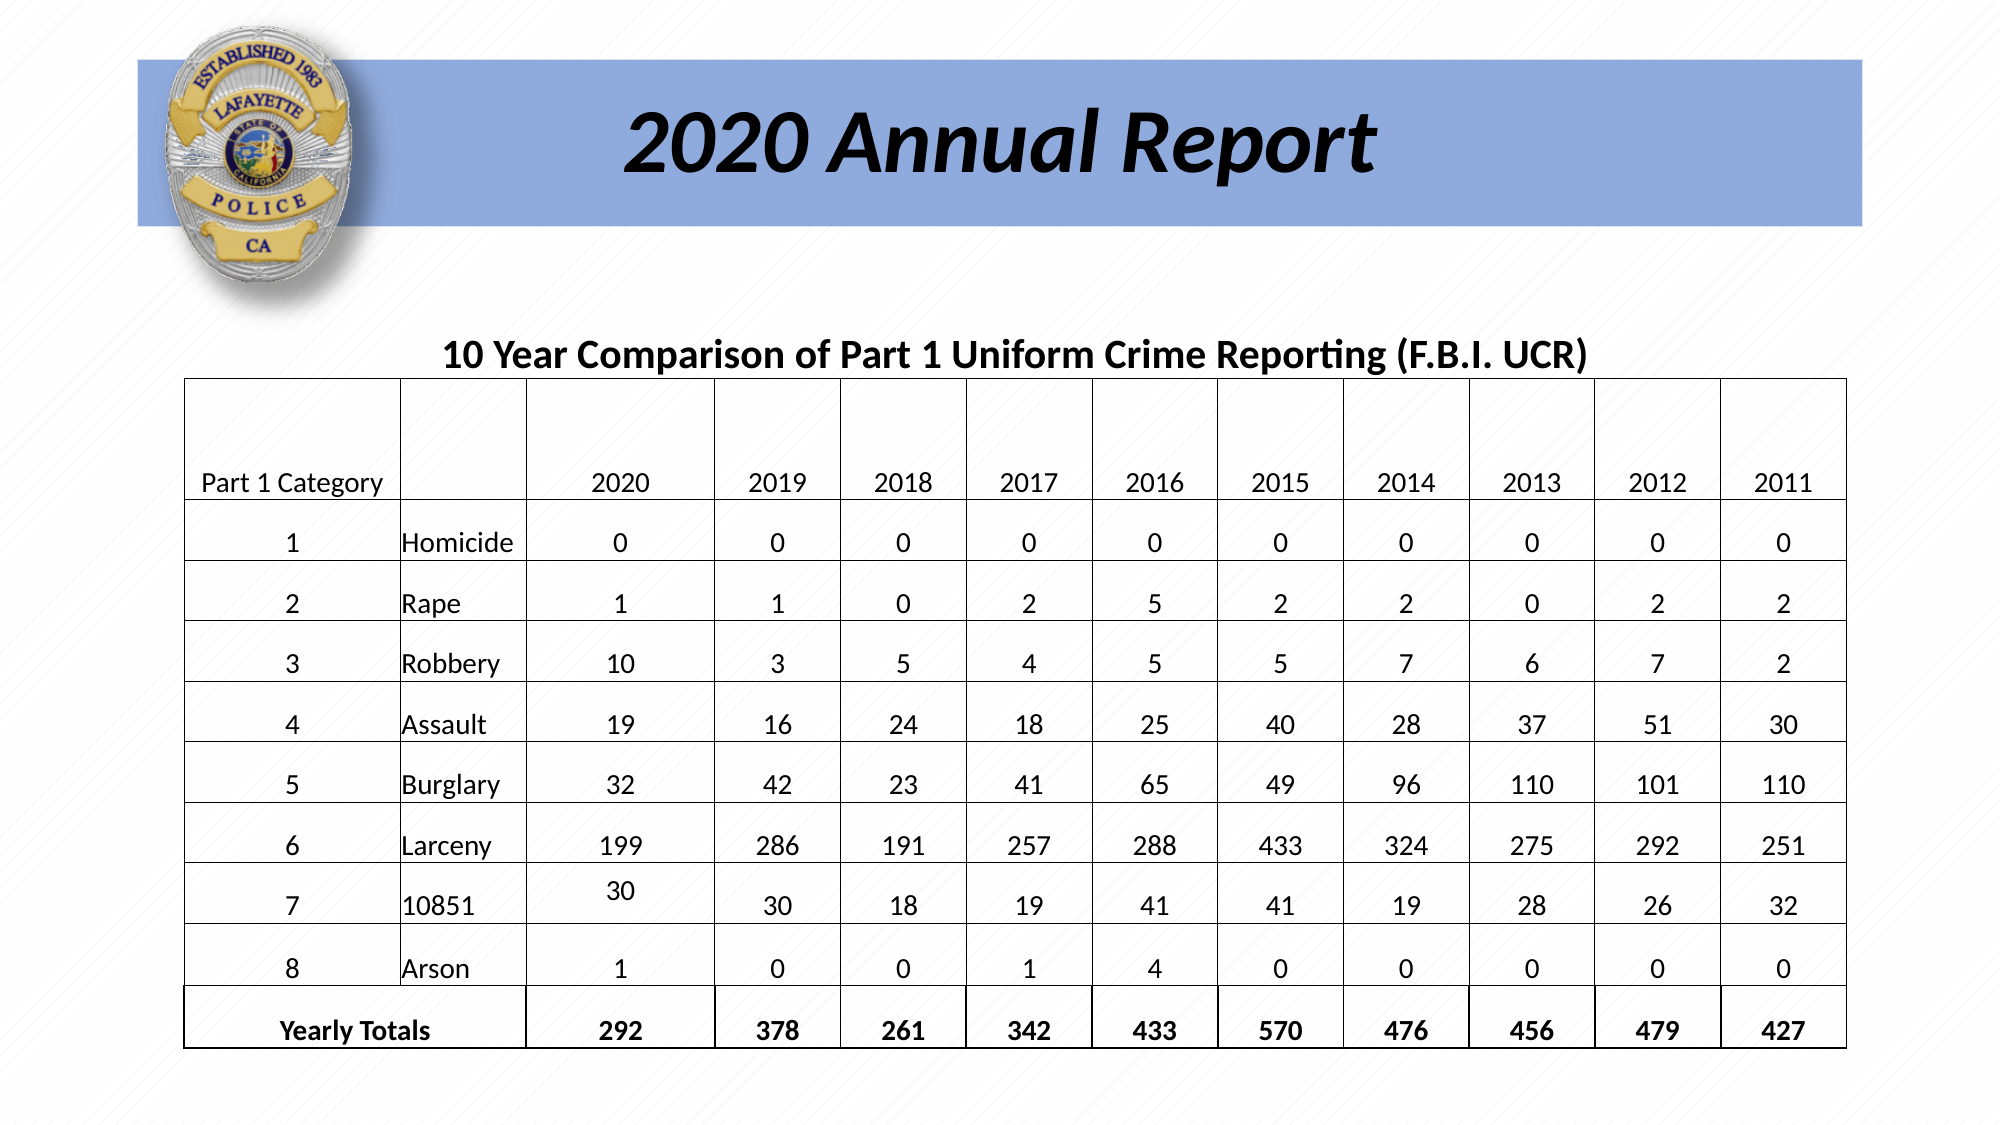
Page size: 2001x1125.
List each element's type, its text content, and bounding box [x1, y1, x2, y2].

table_cell 0 [1093, 500, 1217, 560]
table_cell 324 [1344, 803, 1469, 862]
table_cell 275 [1470, 803, 1594, 862]
table_cell 0 [1344, 500, 1469, 560]
table_cell 2 [185, 561, 400, 620]
table_cell 16 [715, 682, 840, 741]
table_cell 6 [185, 803, 400, 862]
table_cell Yearly Totals [185, 986, 525, 1047]
table_cell 5 [1093, 561, 1217, 620]
table_cell 5 [1093, 621, 1217, 681]
table_cell 7 [1595, 621, 1720, 681]
table_cell 32 [527, 742, 714, 802]
table_cell 2015 [1218, 379, 1343, 499]
table_cell Robbery [401, 621, 526, 681]
table_cell 3 [715, 621, 840, 681]
table_cell 2017 [967, 379, 1092, 499]
table_cell 0 [527, 500, 714, 560]
table_cell 476 [1344, 986, 1468, 1047]
table_cell 41 [1218, 863, 1343, 923]
table_cell 2 [1721, 561, 1846, 620]
table_cell 30 [527, 863, 714, 923]
table_cell 427 [1722, 986, 1846, 1047]
table_cell 1 [967, 924, 1092, 985]
table_cell 1 [715, 561, 840, 620]
table_cell 2012 [1595, 379, 1720, 499]
table_cell 7 [1344, 621, 1469, 681]
table_cell 26 [1595, 863, 1720, 923]
table_cell 19 [527, 682, 714, 741]
table_cell 2 [1218, 561, 1343, 620]
table_cell Rape [401, 561, 526, 620]
table_cell 0 [715, 500, 840, 560]
table_cell 0 [1721, 924, 1846, 985]
picture [137, 1, 407, 343]
table_cell 286 [715, 803, 840, 862]
table_cell 0 [967, 500, 1092, 560]
table_cell 110 [1470, 742, 1594, 802]
table_cell 10 [527, 621, 714, 681]
table_cell 0 [1470, 561, 1594, 620]
table_cell 19 [1344, 863, 1469, 923]
table_cell 0 [841, 924, 966, 985]
table_cell 2 [1595, 561, 1720, 620]
table_cell 96 [1344, 742, 1469, 802]
table_cell 30 [1721, 682, 1846, 741]
table_cell 65 [1093, 742, 1217, 802]
table_cell 456 [1470, 986, 1594, 1047]
table_cell 28 [1470, 863, 1594, 923]
table_cell 49 [1218, 742, 1343, 802]
table_cell 40 [1218, 682, 1343, 741]
table_cell Part 1 Category [185, 379, 400, 499]
table_cell 1 [527, 924, 714, 985]
table_cell 261 [841, 986, 965, 1047]
table_cell 0 [1218, 500, 1343, 560]
table_cell 51 [1595, 682, 1720, 741]
table_cell 0 [841, 561, 966, 620]
table_cell Larceny [401, 803, 526, 862]
table_cell 5 [1218, 621, 1343, 681]
table_cell 0 [1470, 924, 1594, 985]
table_cell 0 [1344, 924, 1469, 985]
table_cell 2013 [1470, 379, 1594, 499]
table_cell 251 [1721, 803, 1846, 862]
table_cell 30 [715, 863, 840, 923]
table_cell 2 [967, 561, 1092, 620]
table_cell 0 [1721, 500, 1846, 560]
table_cell 18 [841, 863, 966, 923]
table_cell 292 [1595, 803, 1720, 862]
table_cell Burglary [401, 742, 526, 802]
table_cell 2 [1721, 621, 1846, 681]
table_cell 479 [1596, 986, 1720, 1047]
table_cell 2020 [527, 379, 714, 499]
table_cell 199 [527, 803, 714, 862]
table_cell 4 [1093, 924, 1217, 985]
table_cell 2016 [1093, 379, 1217, 499]
table_cell 3 [185, 621, 400, 681]
table_cell 41 [1093, 863, 1217, 923]
table_cell 378 [716, 986, 840, 1047]
table_cell 0 [841, 500, 966, 560]
table_cell 24 [841, 682, 966, 741]
table_cell 2014 [1344, 379, 1469, 499]
table_cell 0 [1595, 500, 1720, 560]
table_cell Assault [401, 682, 526, 741]
table_cell 101 [1595, 742, 1720, 802]
table_cell 5 [841, 621, 966, 681]
table_cell 19 [967, 863, 1092, 923]
table_cell [401, 379, 526, 499]
table_cell 288 [1093, 803, 1217, 862]
table_cell 23 [841, 742, 966, 802]
table_cell 37 [1470, 682, 1594, 741]
title 2020 Annual Report [407, 59, 1863, 227]
table_cell 2019 [715, 379, 840, 499]
table_cell 32 [1721, 863, 1846, 923]
table_cell 342 [967, 986, 1091, 1047]
table_cell 191 [841, 803, 966, 862]
table_cell 18 [967, 682, 1092, 741]
table_cell 41 [967, 742, 1092, 802]
table_cell 0 [715, 924, 840, 985]
table_cell 292 [527, 986, 714, 1047]
table_cell 0 [1470, 500, 1594, 560]
table_cell 1 [185, 500, 400, 560]
table_cell 433 [1093, 986, 1217, 1047]
table_cell 7 [185, 863, 400, 923]
table_cell 8 [185, 924, 400, 985]
table_cell 257 [967, 803, 1092, 862]
table_cell 570 [1219, 986, 1343, 1047]
table_cell 2018 [841, 379, 966, 499]
table_cell 10851 [401, 863, 526, 923]
table_cell 0 [1218, 924, 1343, 985]
table_cell 0 [1595, 924, 1720, 985]
table_cell 2 [1344, 561, 1469, 620]
table_cell 110 [1721, 742, 1846, 802]
table_cell 5 [185, 742, 400, 802]
table_cell 4 [185, 682, 400, 741]
table_header 10 Year Comparison of Part 1 Uniform Crime Reporting (F.B.I. UCR) [184, 302, 1846, 378]
table_cell 6 [1470, 621, 1594, 681]
table_cell 433 [1218, 803, 1343, 862]
table_cell Arson [401, 924, 526, 985]
table_cell 2011 [1721, 379, 1846, 499]
table_cell 1 [527, 561, 714, 620]
table_cell 4 [967, 621, 1092, 681]
table_cell 25 [1093, 682, 1217, 741]
table_cell Homicide [401, 500, 526, 560]
table_cell 42 [715, 742, 840, 802]
table_cell 28 [1344, 682, 1469, 741]
